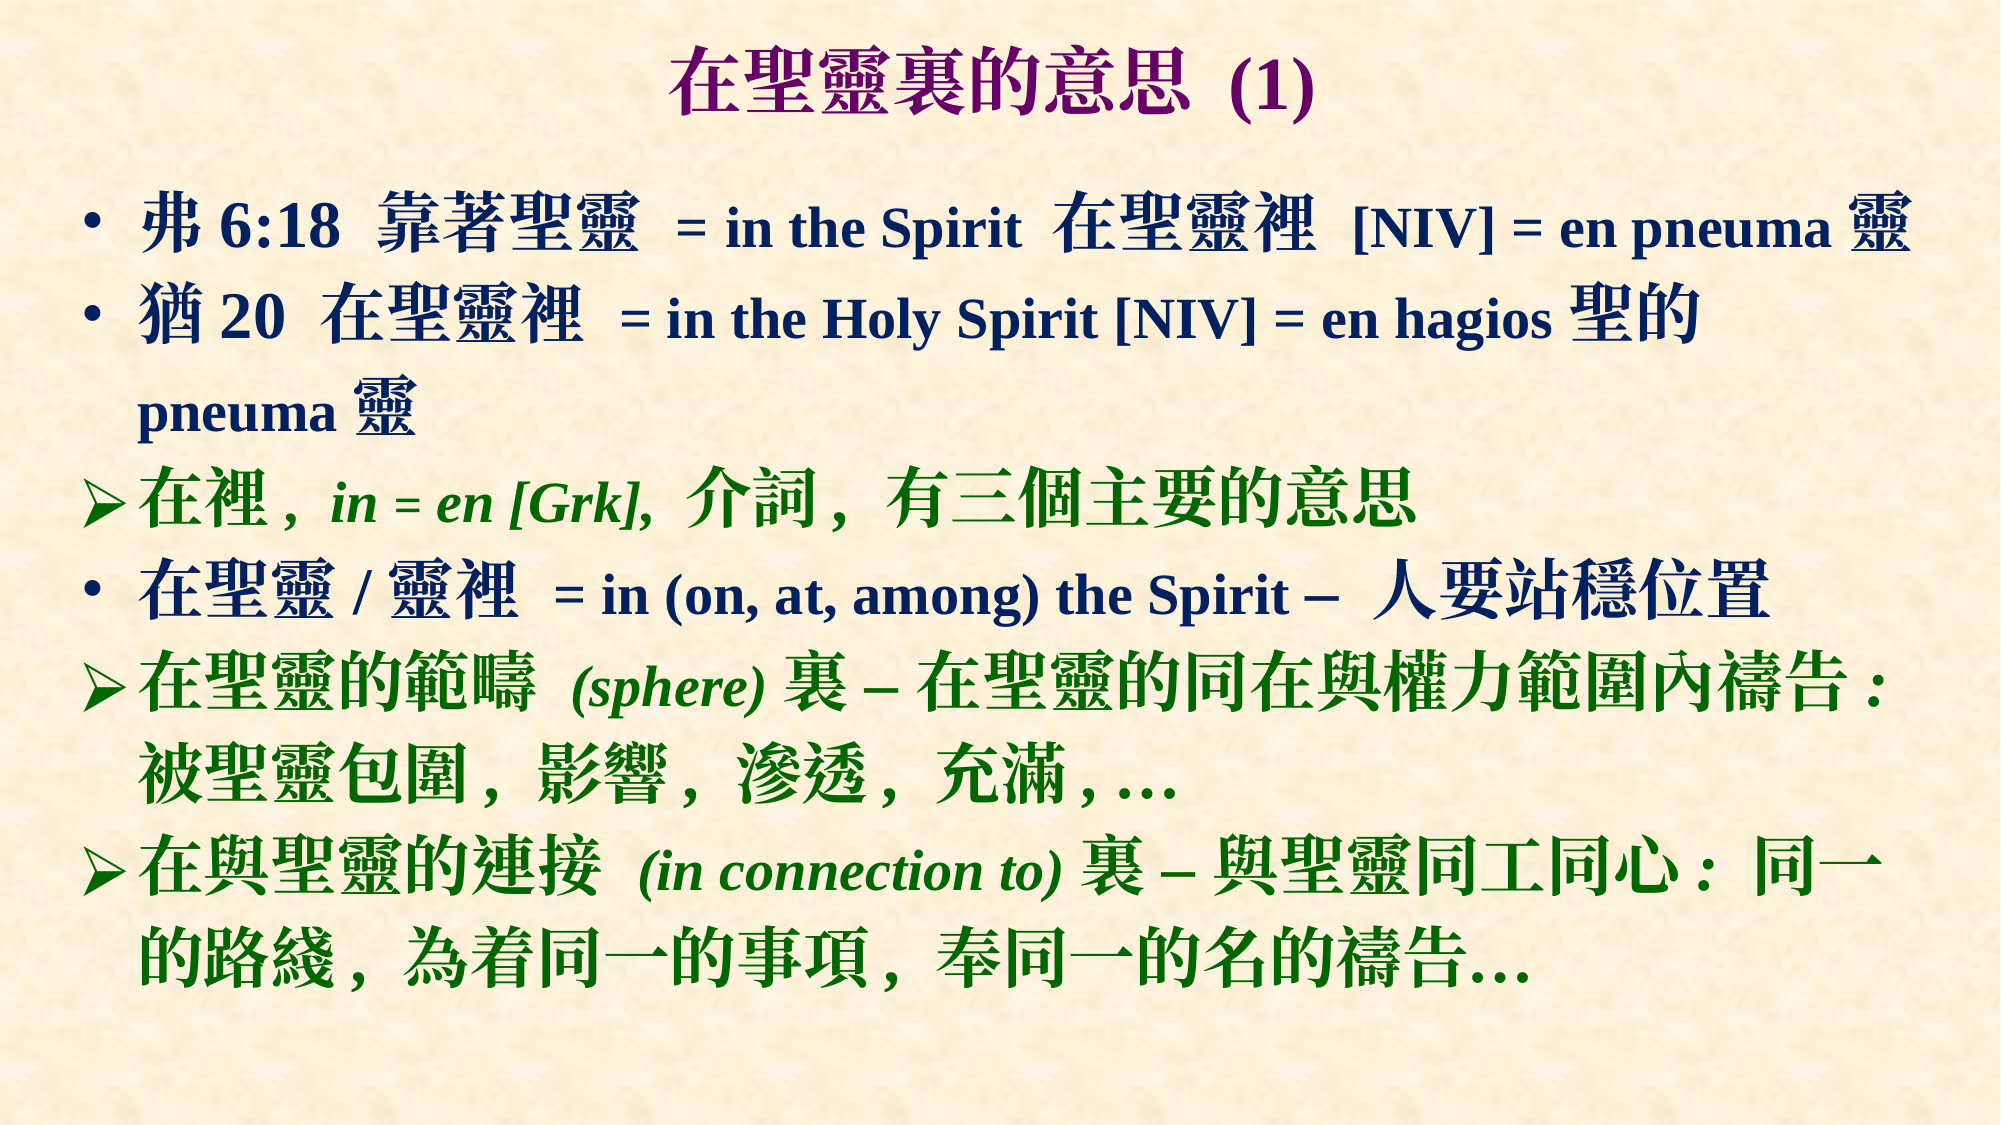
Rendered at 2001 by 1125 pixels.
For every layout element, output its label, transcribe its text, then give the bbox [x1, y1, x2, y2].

picture [0, 0, 2001, 1125]
title 在聖靈裏的意思 (1) [79, 22, 1923, 138]
list 弗6:18 靠著聖靈 = in the Spirit 在聖靈裡 [NIV] = en pneuma靈 猶20 在聖靈裡 = in the Holy Spirit [NIV] = en hagios聖的pneuma靈 在裡, in = en [Grk], 介詞, 有三個主要的意思 在聖靈/靈裡 = in (on, at, among) the Spirit – 人要站穩位置 在聖靈的範疇 (sphere)裏 – 在聖靈的同在與權力範圍內禱告: 被聖靈包圍, 影響, 滲透, 充滿, … 在與聖靈的連接 (in connection to)裏 – 與聖靈同工同心: 同一的路綫, 為着同一的事項, 奉同一的名的禱告… [65, 160, 1934, 1068]
